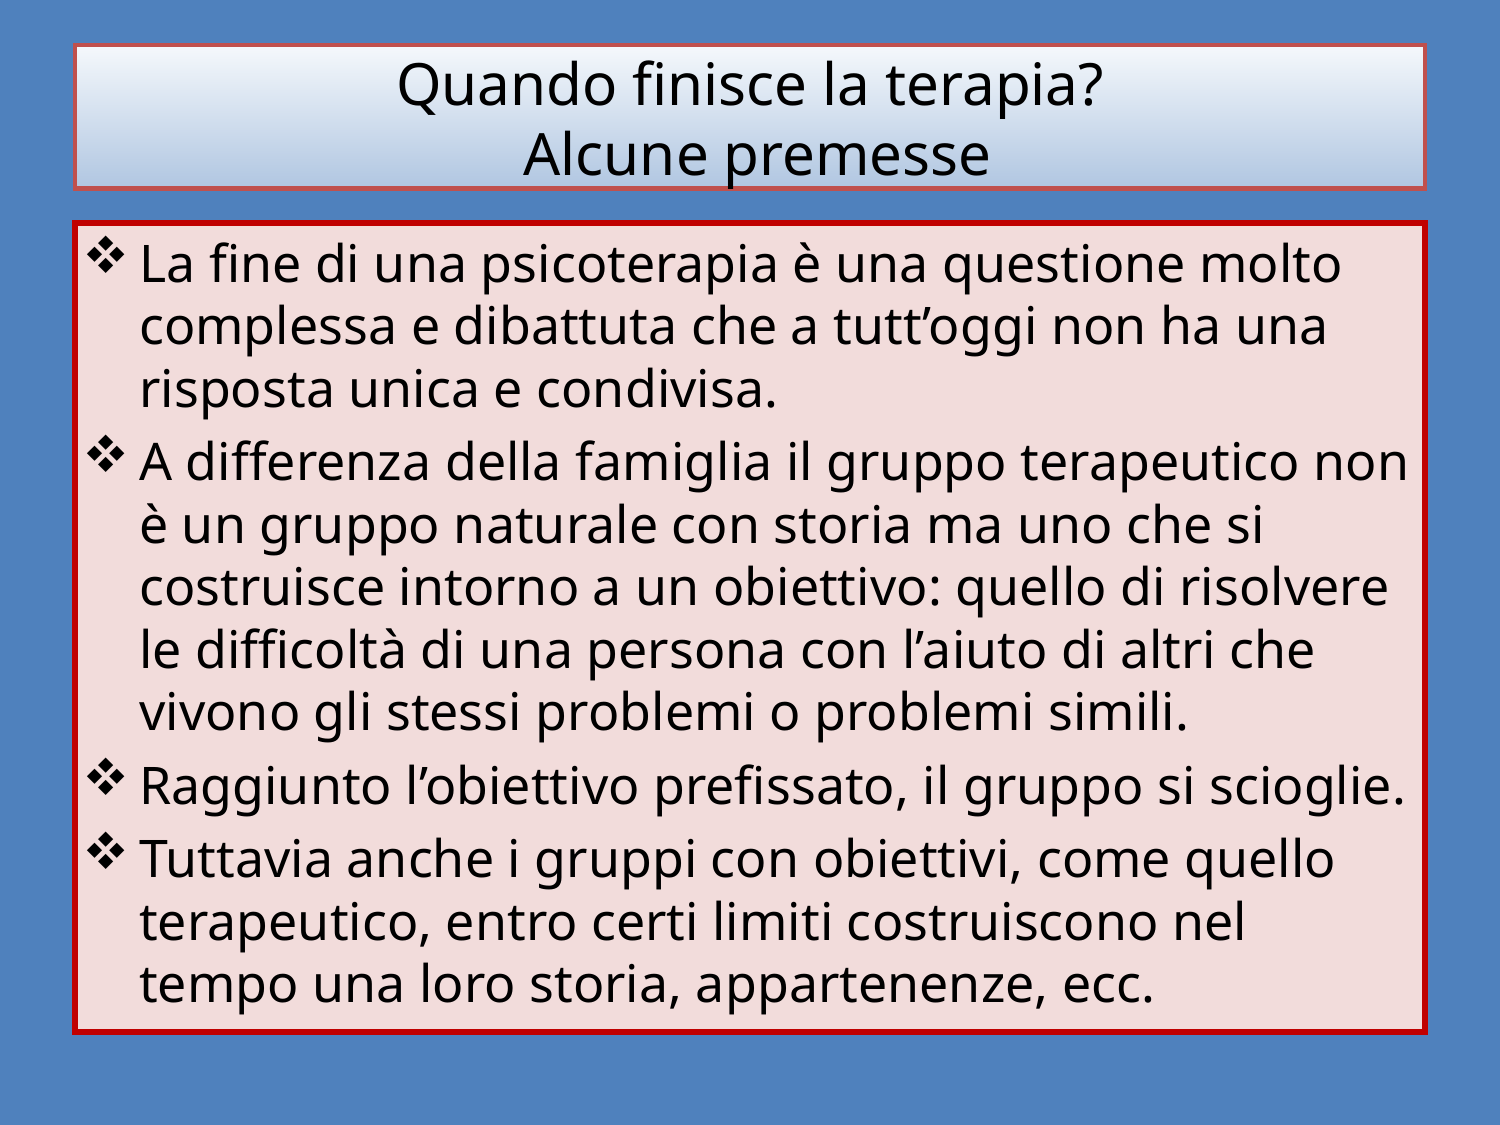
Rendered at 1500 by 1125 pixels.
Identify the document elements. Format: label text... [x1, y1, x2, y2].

list La fine di una psicoterapia è una questione molto complessa e dibattuta che a tutt’oggi non ha una risposta unica e condivisa. A differenza della famiglia il gruppo terapeutico non è un gruppo naturale con storia ma uno che si costruisce intorno a un obiettivo: quello di risolvere le difficoltà di una persona con l’aiuto di altri che vivono gli stessi problemi o problemi simili. Raggiunto l’obiettivo prefissato, il gruppo si scioglie. Tuttavia anche i gruppi con obiettivi, come quello terapeutico, entro certi limiti costruiscono nel tempo una loro storia, appartenenze, ecc. [73, 221, 1427, 1034]
title Quando finisce la terapia? Alcune premesse [73, 43, 1427, 191]
